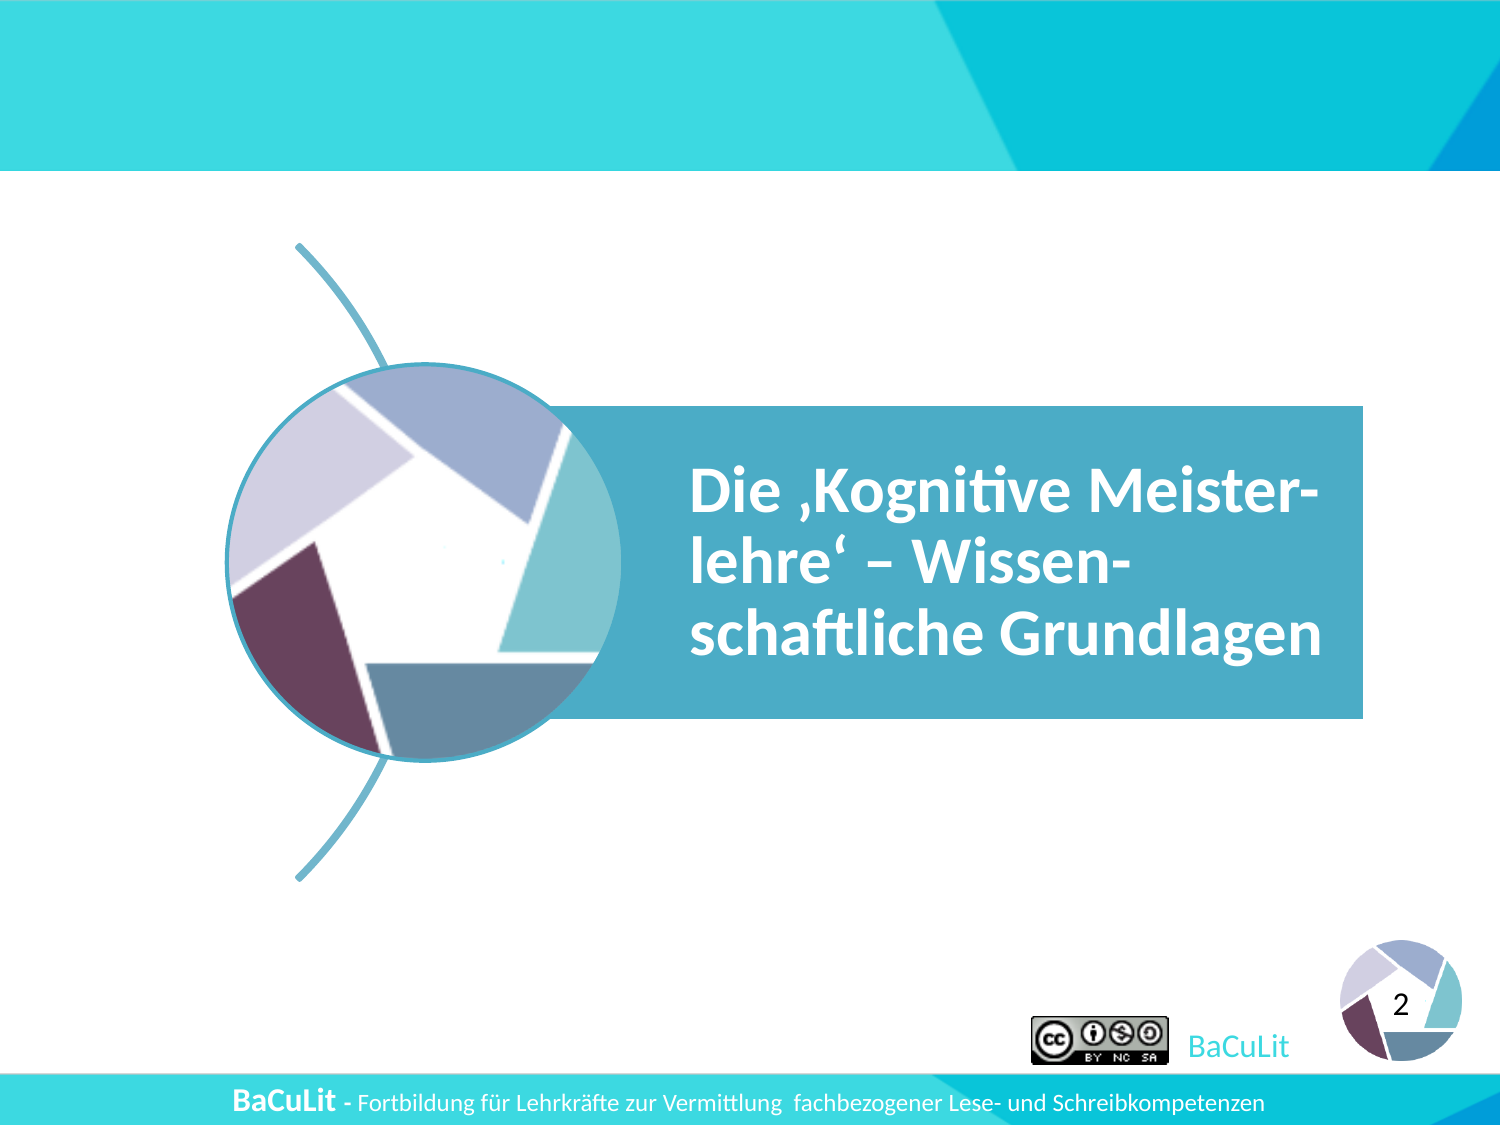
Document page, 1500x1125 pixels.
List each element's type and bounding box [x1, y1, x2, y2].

text_box [424, 403, 1400, 722]
text_box [295, 242, 388, 367]
text_box [224, 362, 545, 763]
text_box [295, 758, 388, 882]
picture [0, 0, 1500, 171]
picture [1340, 940, 1462, 1061]
picture [0, 1073, 1500, 1125]
picture [1031, 1016, 1169, 1065]
